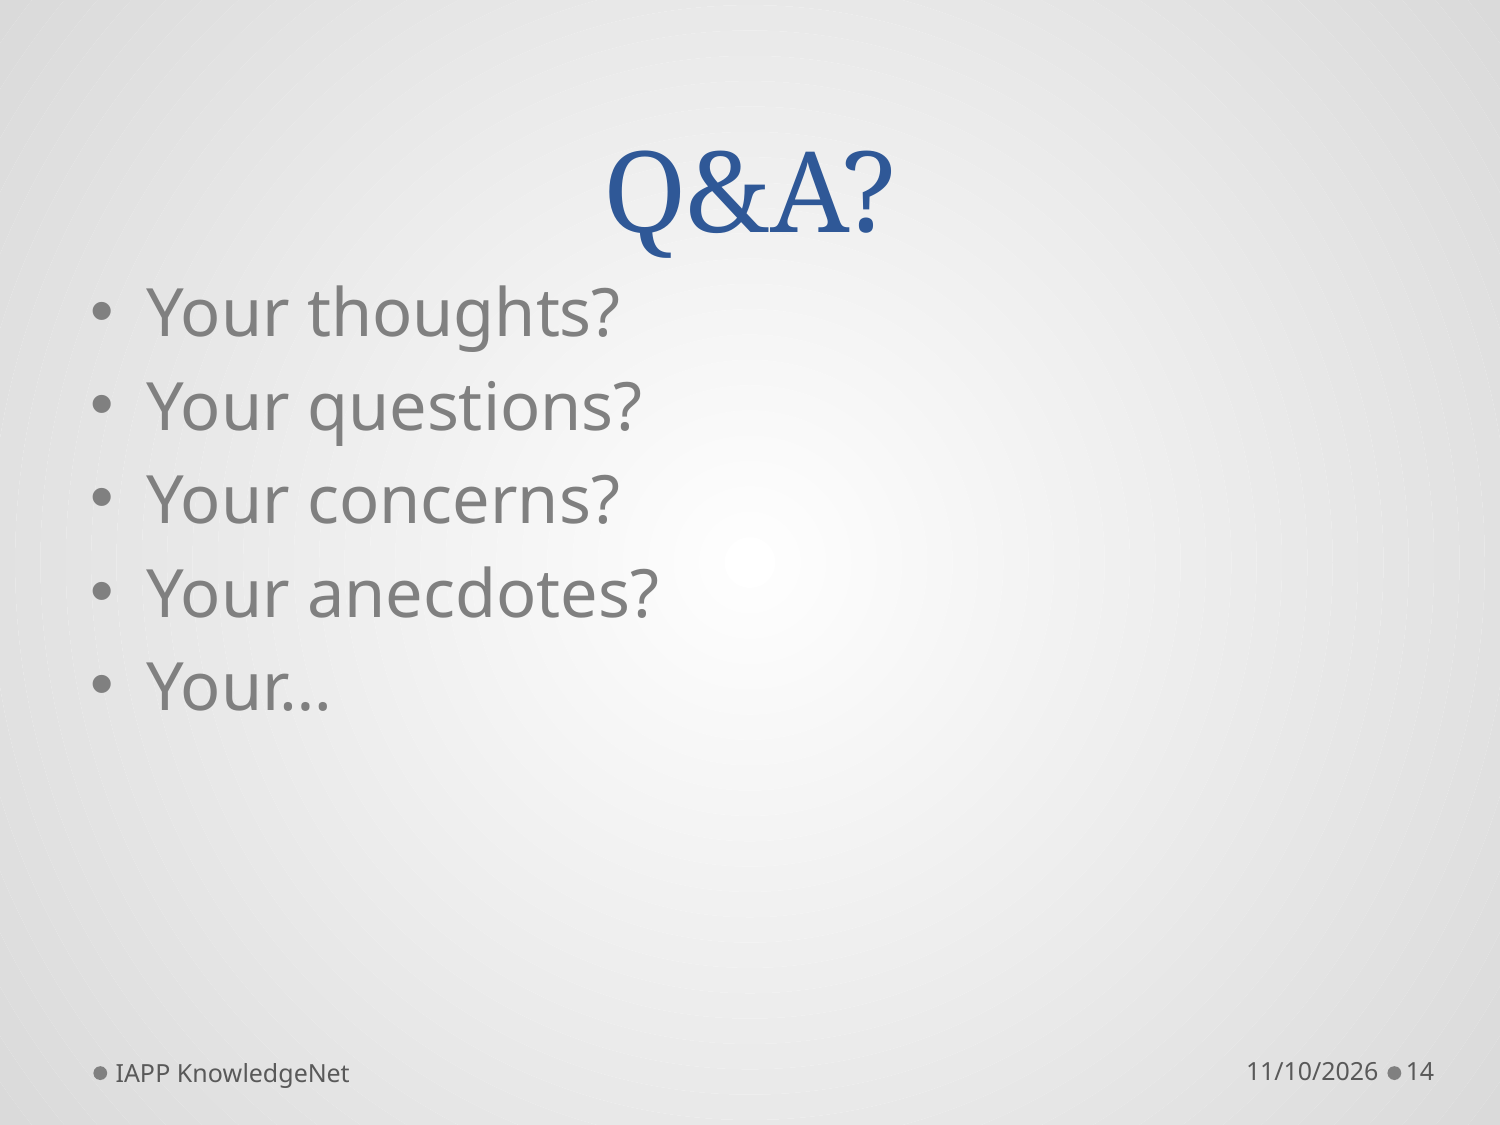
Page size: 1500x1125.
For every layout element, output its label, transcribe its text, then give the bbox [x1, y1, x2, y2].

list Your thoughts? Your questions? Your concerns? Your anecdotes? Your… [75, 262, 1425, 1005]
slide_number 14 [1401, 1042, 1494, 1103]
title Q&A? [75, 0, 1425, 262]
footer IAPP KnowledgeNet [108, 1042, 576, 1103]
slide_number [1043, 1042, 1386, 1103]
